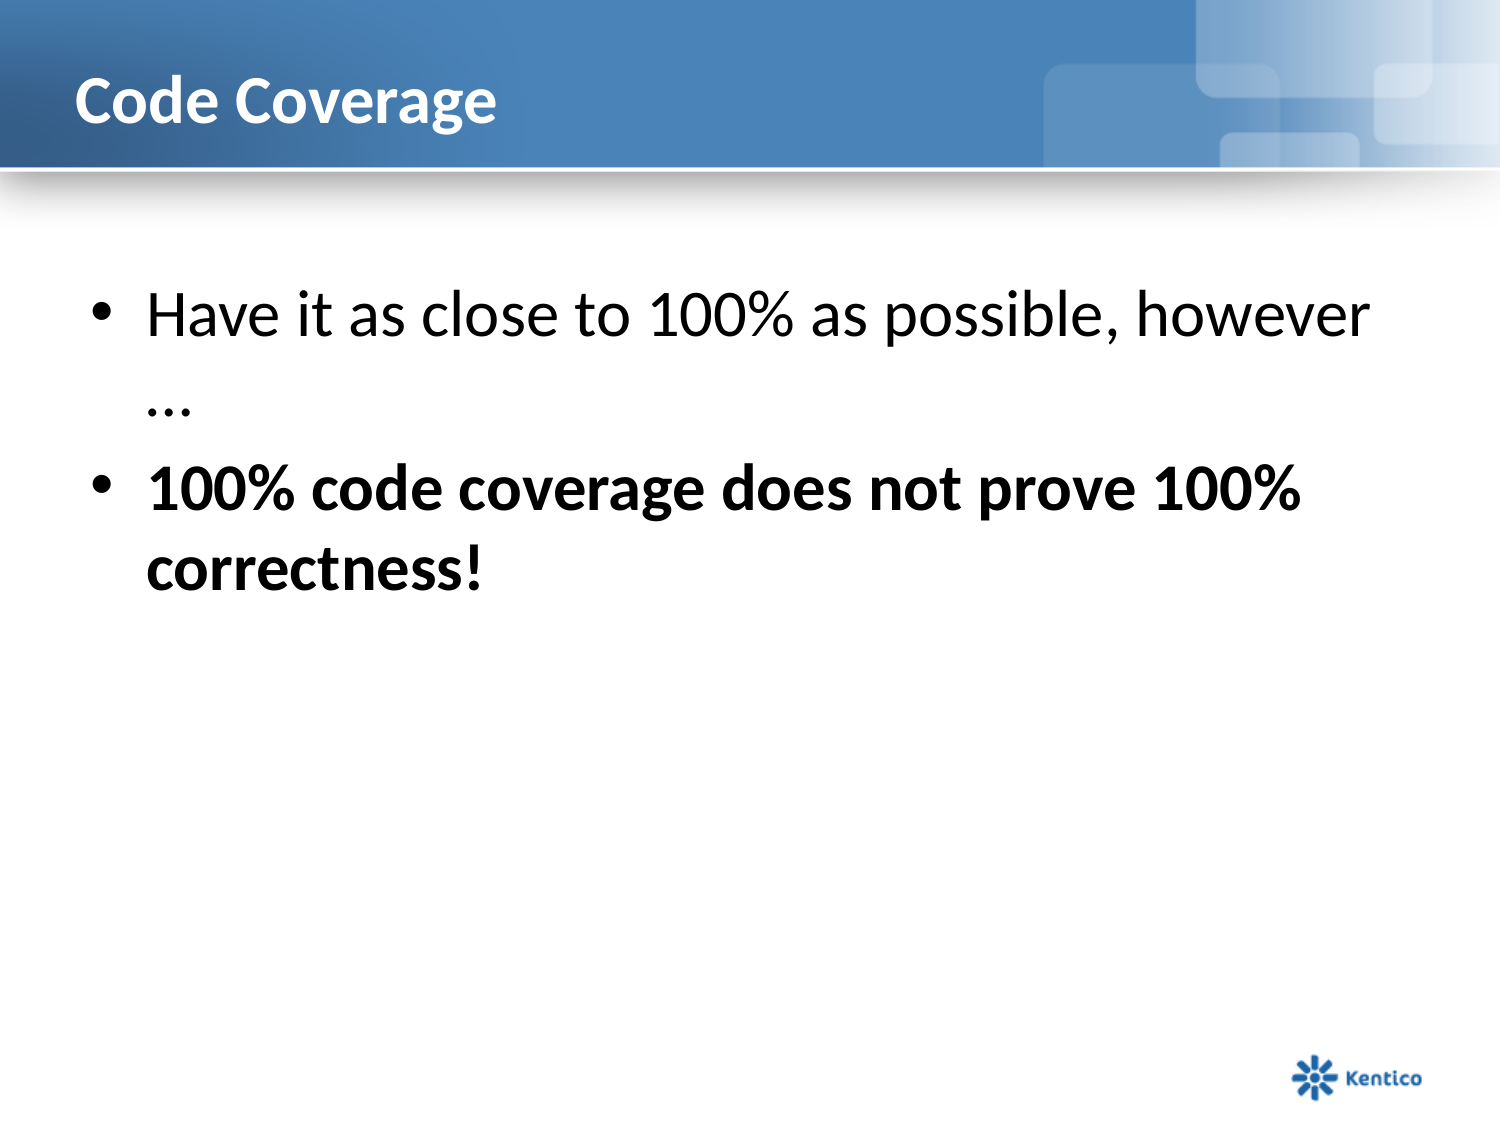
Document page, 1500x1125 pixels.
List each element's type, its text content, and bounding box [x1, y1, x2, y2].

list Have it as close to 100% as possible, however … 100% code coverage does not prove 100% correctness! [75, 262, 1425, 1005]
title Code Coverage [75, 54, 1425, 149]
picture [0, 0, 1500, 1125]
